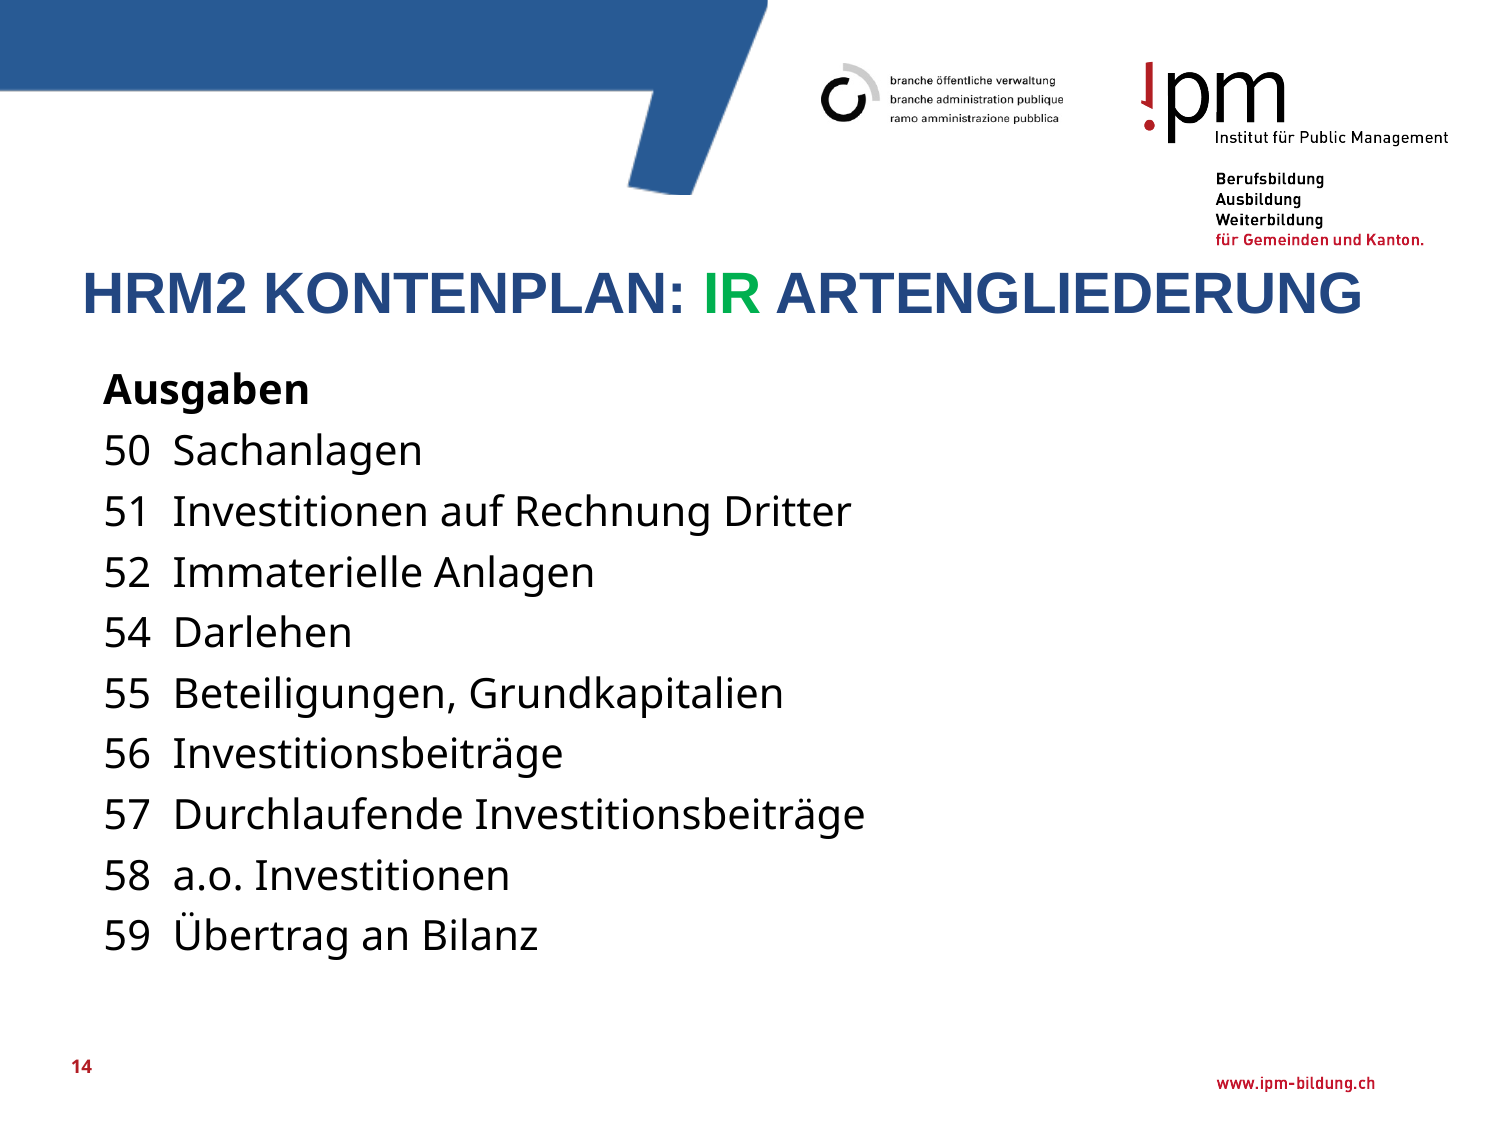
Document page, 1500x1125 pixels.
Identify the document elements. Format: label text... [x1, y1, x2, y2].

slide_number 14 [70, 1037, 409, 1098]
list Ausgaben 50 Sachanlagen 51 Investitionen auf Rechnung Dritter 52 Immaterielle Anlagen 54 Darlehen 55 Beteiligungen, Grundkapitalien 56 Investitionsbeiträge 57 Durchlaufende Investitionsbeiträge 58 a.o. Investitionen 59 Übertrag an Bilanz [88, 361, 1323, 988]
title HRM2 Kontenplan: IR Artengliederung [67, 255, 1433, 397]
picture [1136, 57, 1453, 250]
picture [821, 63, 1063, 124]
picture [1213, 1074, 1376, 1094]
